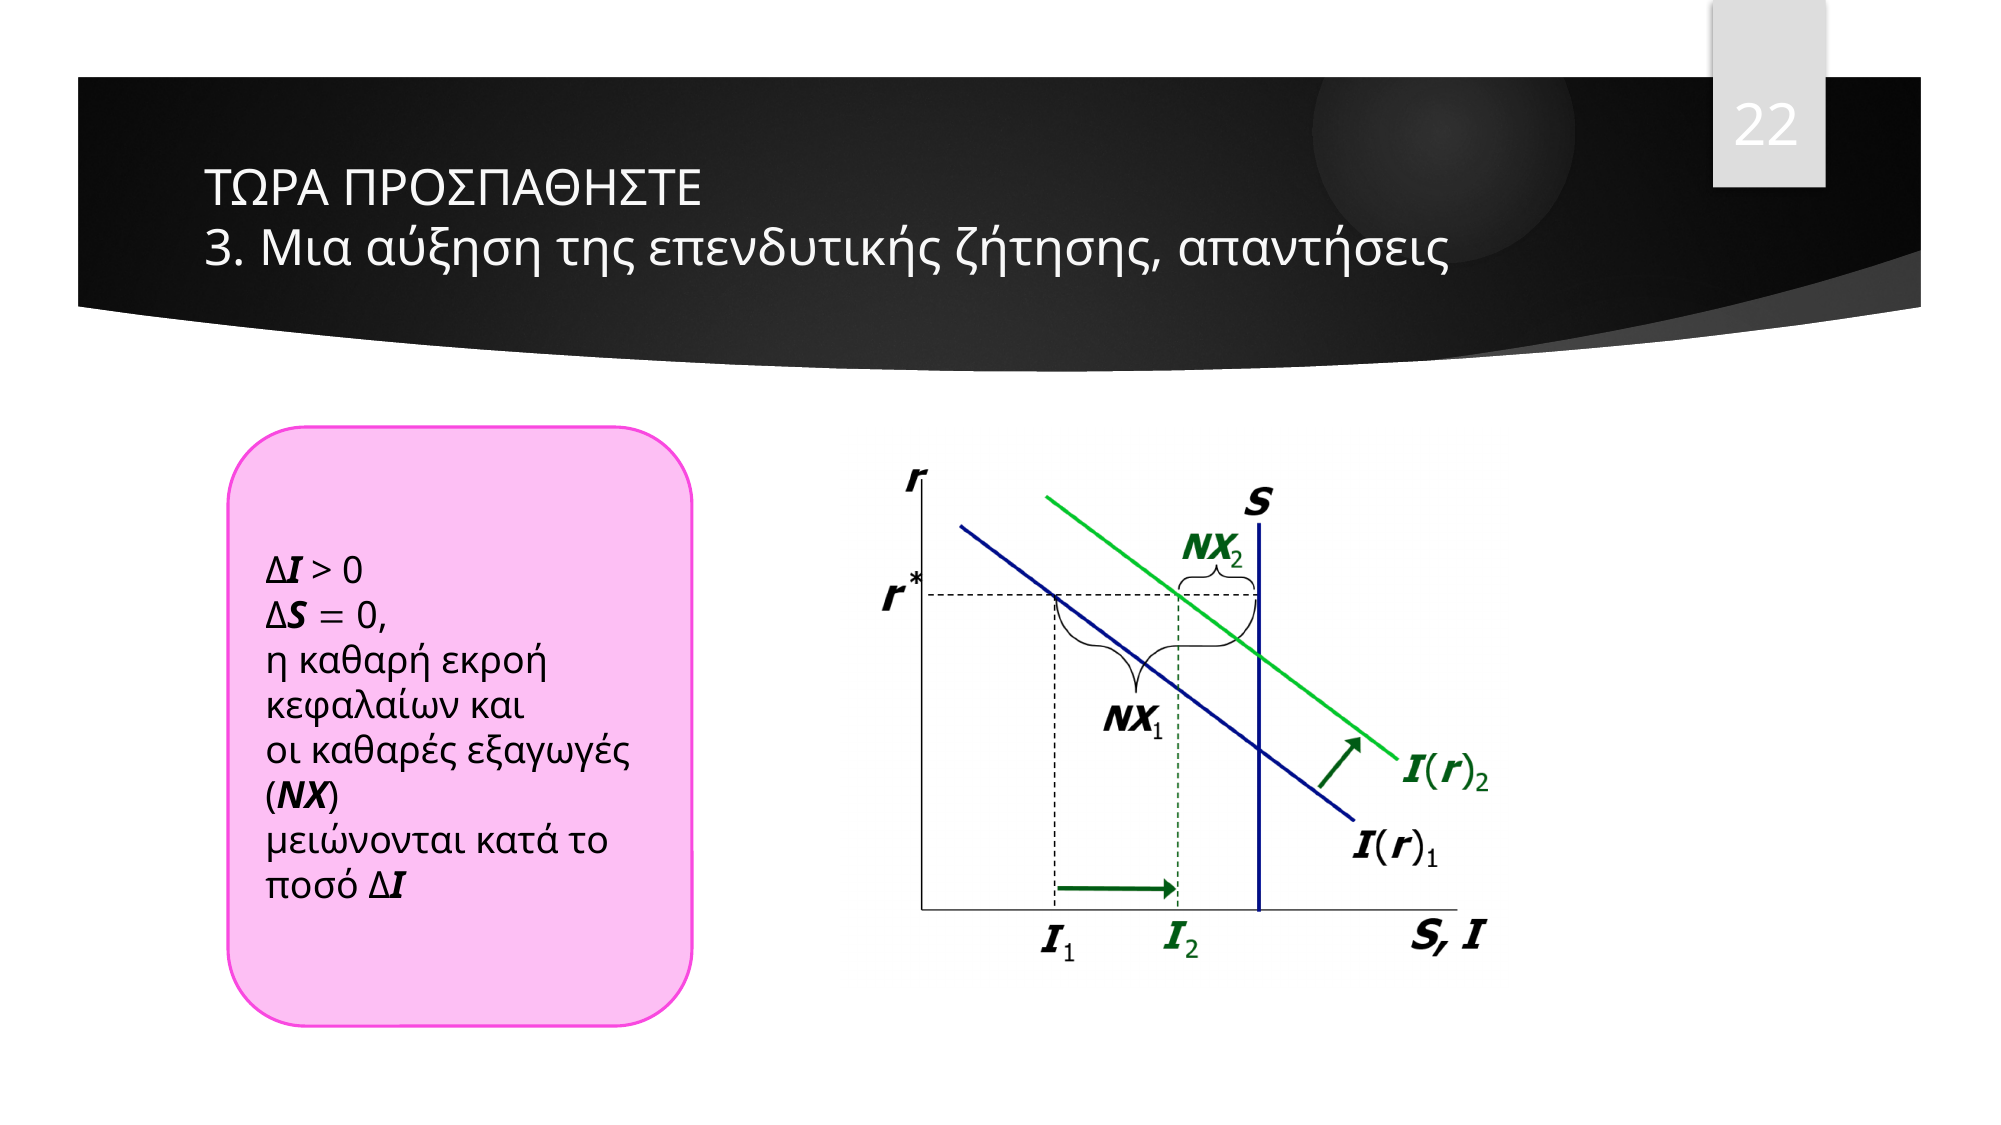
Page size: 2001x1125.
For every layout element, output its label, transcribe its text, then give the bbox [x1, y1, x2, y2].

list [840, 426, 1509, 988]
text_box ΔI > 0 ΔS  0, η καθαρή εκροή κεφαλαίων και οι καθαρές εξαγωγές (NX) μειώνονται κατά το ποσό ΔI [226, 425, 694, 1028]
title ΤΩΡΑ ΠΡΟΣΠΑΘΗΣΤΕ 3. Μια αύξηση της επενδυτικής ζήτησης, απαντήσεις [189, 155, 1627, 275]
slide_number 22 [1698, 48, 1836, 175]
